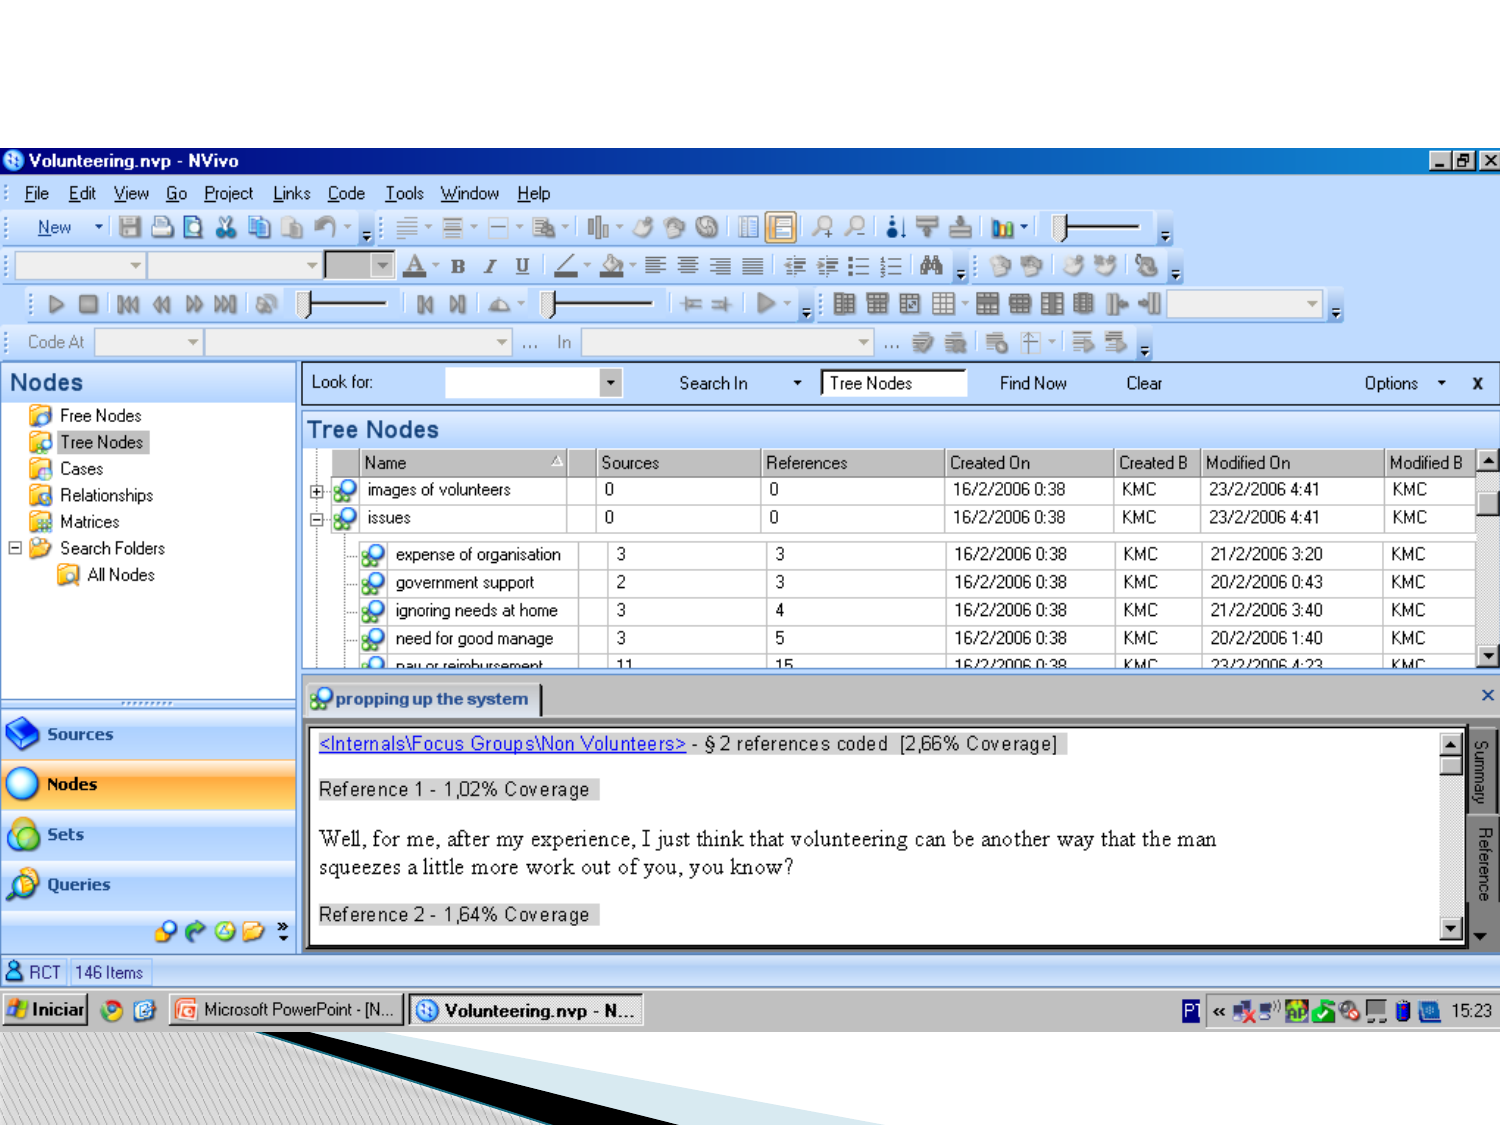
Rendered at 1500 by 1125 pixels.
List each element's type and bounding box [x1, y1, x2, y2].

picture [0, 148, 1500, 1032]
